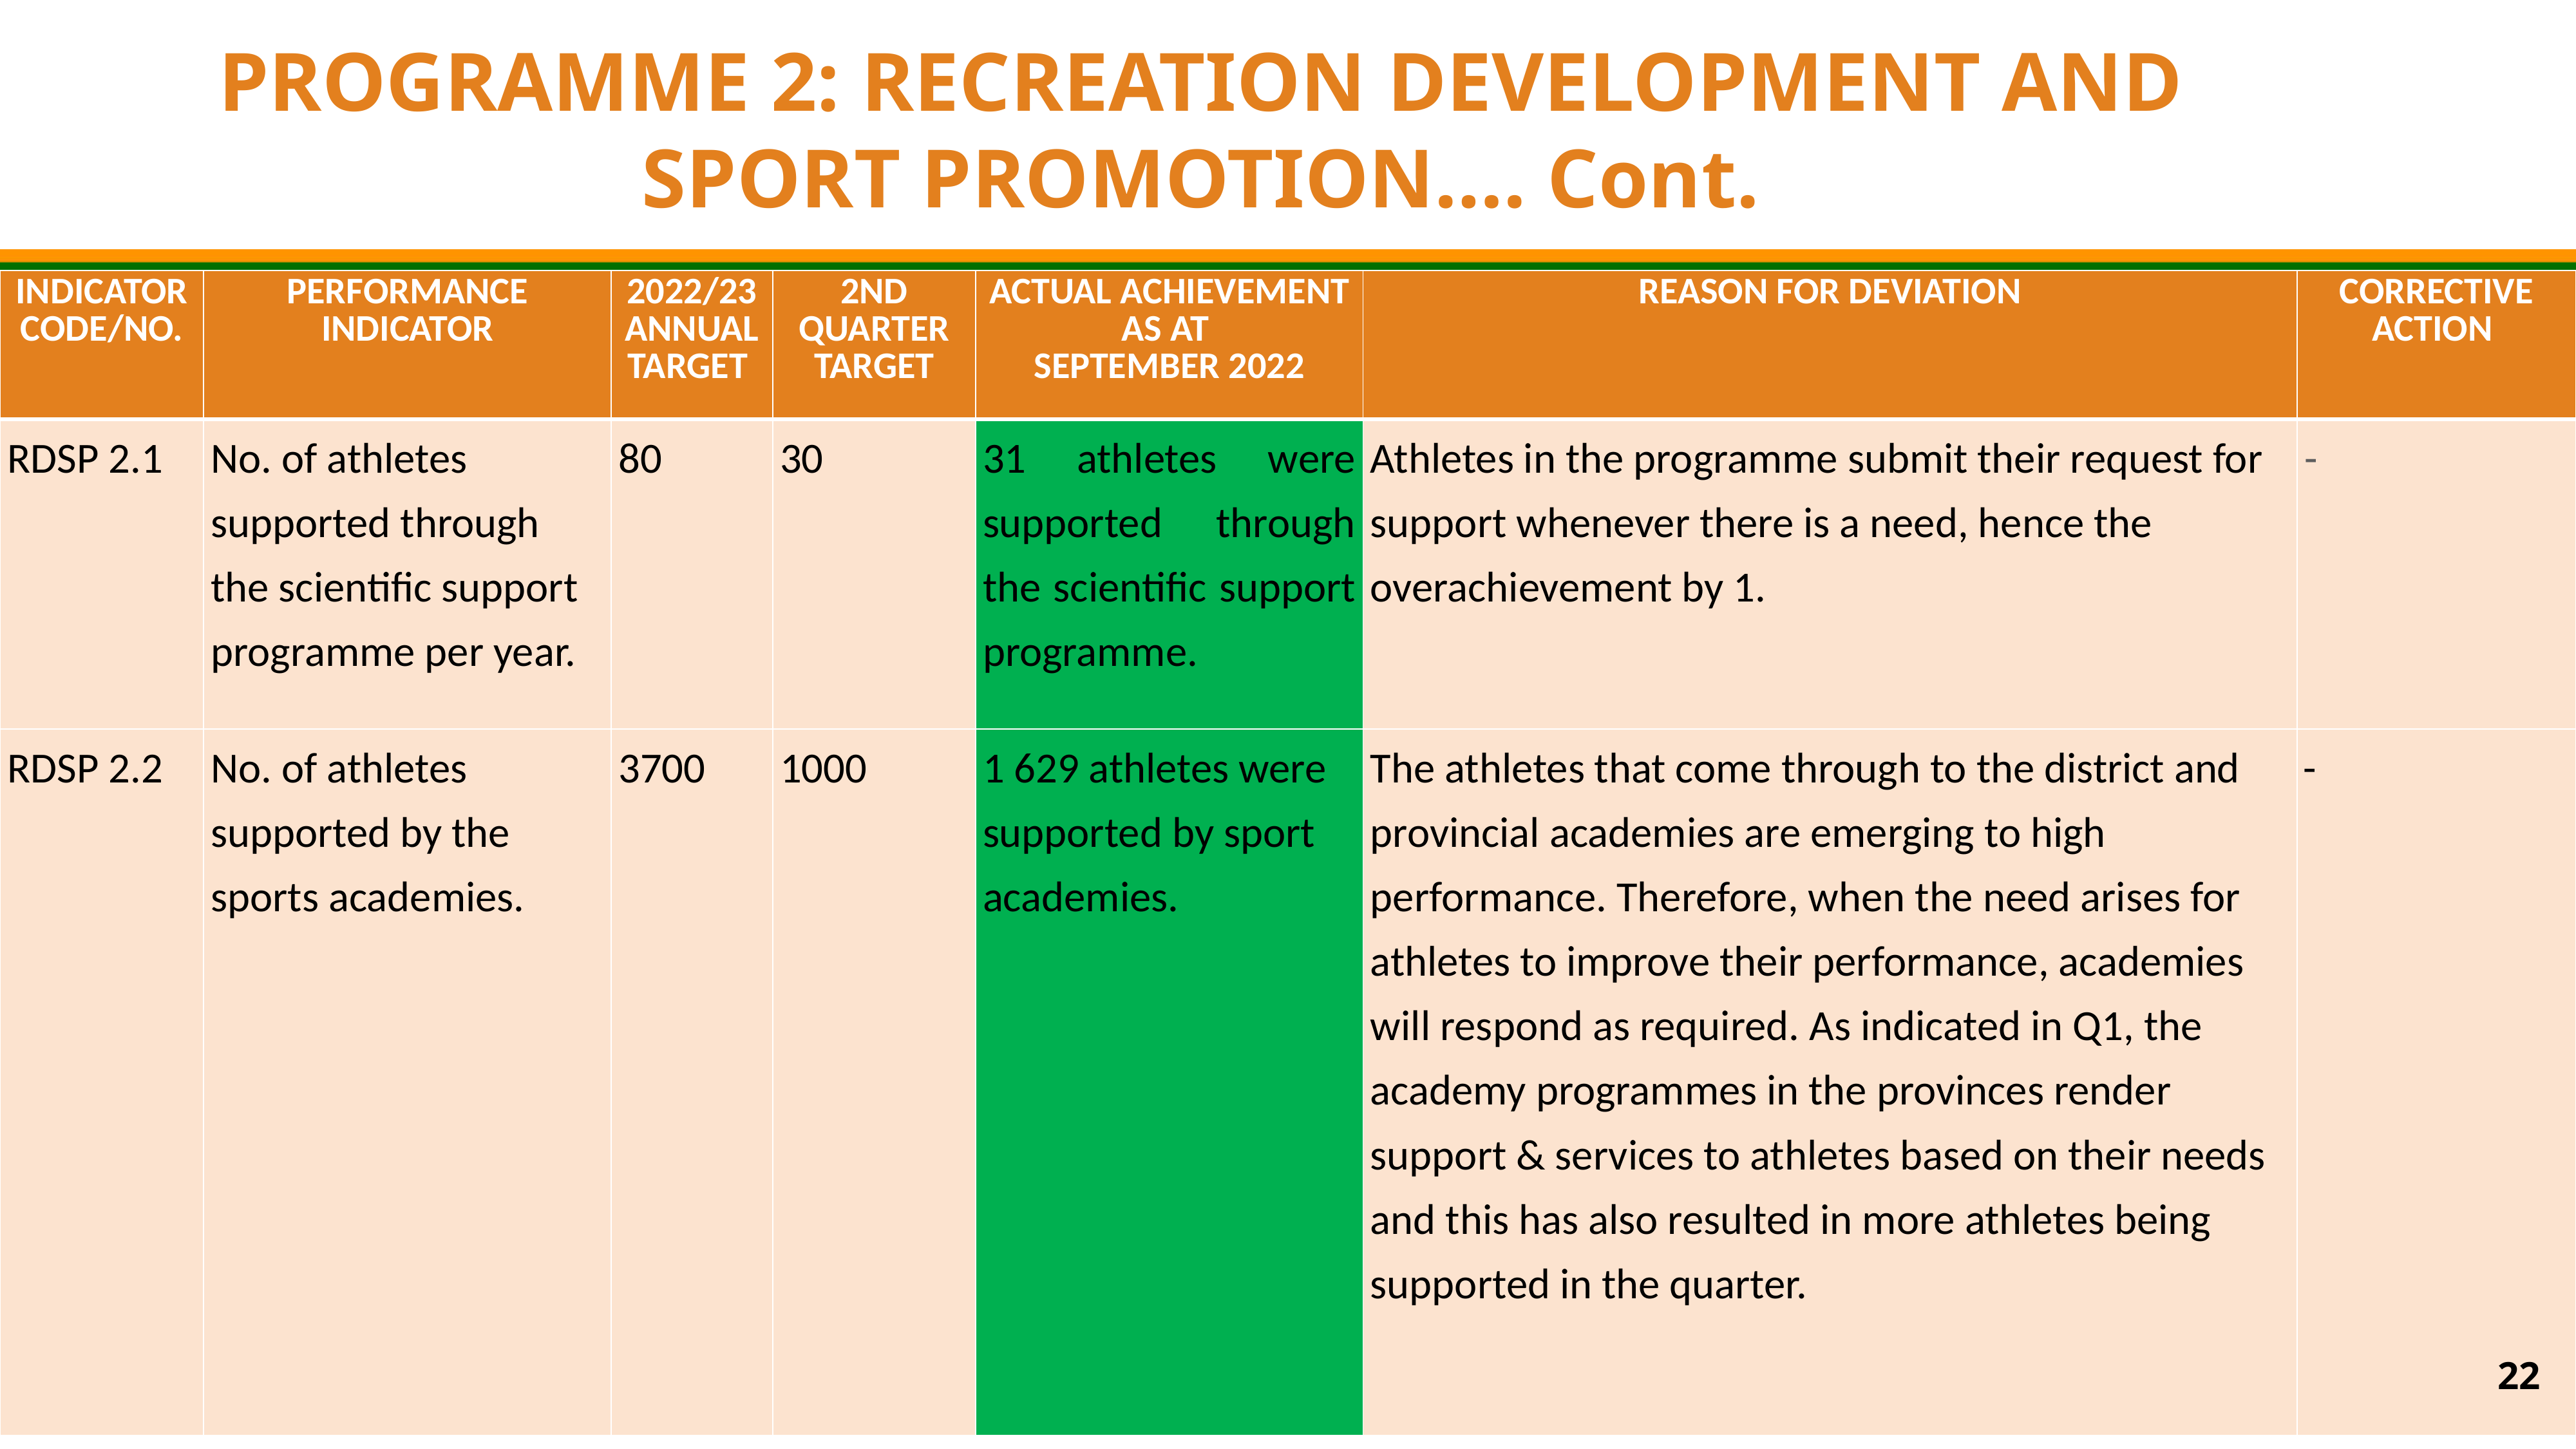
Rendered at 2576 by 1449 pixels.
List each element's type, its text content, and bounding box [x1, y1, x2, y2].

table_header 2ND QUARTER TARGET [773, 271, 975, 417]
table_header 2022/23 ANNUAL TARGET [612, 271, 772, 417]
table_cell RDSP 2.1 [1, 421, 203, 728]
table_cell The athletes that come through to the district and provincial academies are emerging to high performance. Therefore, when the need arises for athletes to improve their performance, academies will respond as required. As indicated in Q1, the academy programmes in the provinces render support & services to athletes based on their needs and this has also resulted in more athletes being supported in the quarter. [1363, 730, 2297, 1258]
table_cell Athletes in the programme submit their request for support whenever there is a need, hence the overachievement by 1. [1363, 421, 2297, 728]
table_cell 1 629 athletes were supported by sport academies. [976, 730, 1363, 1258]
table_header PERFORMANCE INDICATOR [204, 271, 611, 417]
picture [19, 1258, 2489, 1436]
text_box PROGRAMME 2: RECREATION DEVELOPMENT AND SPORT PROMOTION…. Cont. [153, 25, 2249, 229]
table_header CORRECTIVE ACTION [2298, 271, 2575, 417]
table_cell 30 [773, 421, 975, 728]
table_cell 3700 [612, 730, 772, 1258]
table_cell - [2298, 730, 2575, 1435]
table_cell 31 athletes were supported through the scientific support programme. [976, 421, 1363, 728]
table_cell 1000 [773, 730, 975, 1258]
table_header REASON FOR DEVIATION [1363, 271, 2297, 417]
table_header INDICATOR CODE/NO. [1, 271, 203, 417]
table_cell No. of athletes supported through the scientific support programme per year. [204, 421, 611, 728]
text_box [0, 0, 2576, 270]
text_box 22 [2489, 1347, 2550, 1402]
table_cell No. of athletes supported by the sports academies. [204, 730, 611, 1258]
table_cell 80 [612, 421, 772, 728]
table_header ACTUAL ACHIEVEMENT AS AT SEPTEMBER 2022 [976, 271, 1363, 417]
table_cell RDSP 2.2 [1, 730, 203, 1435]
table_cell - [2298, 421, 2575, 728]
